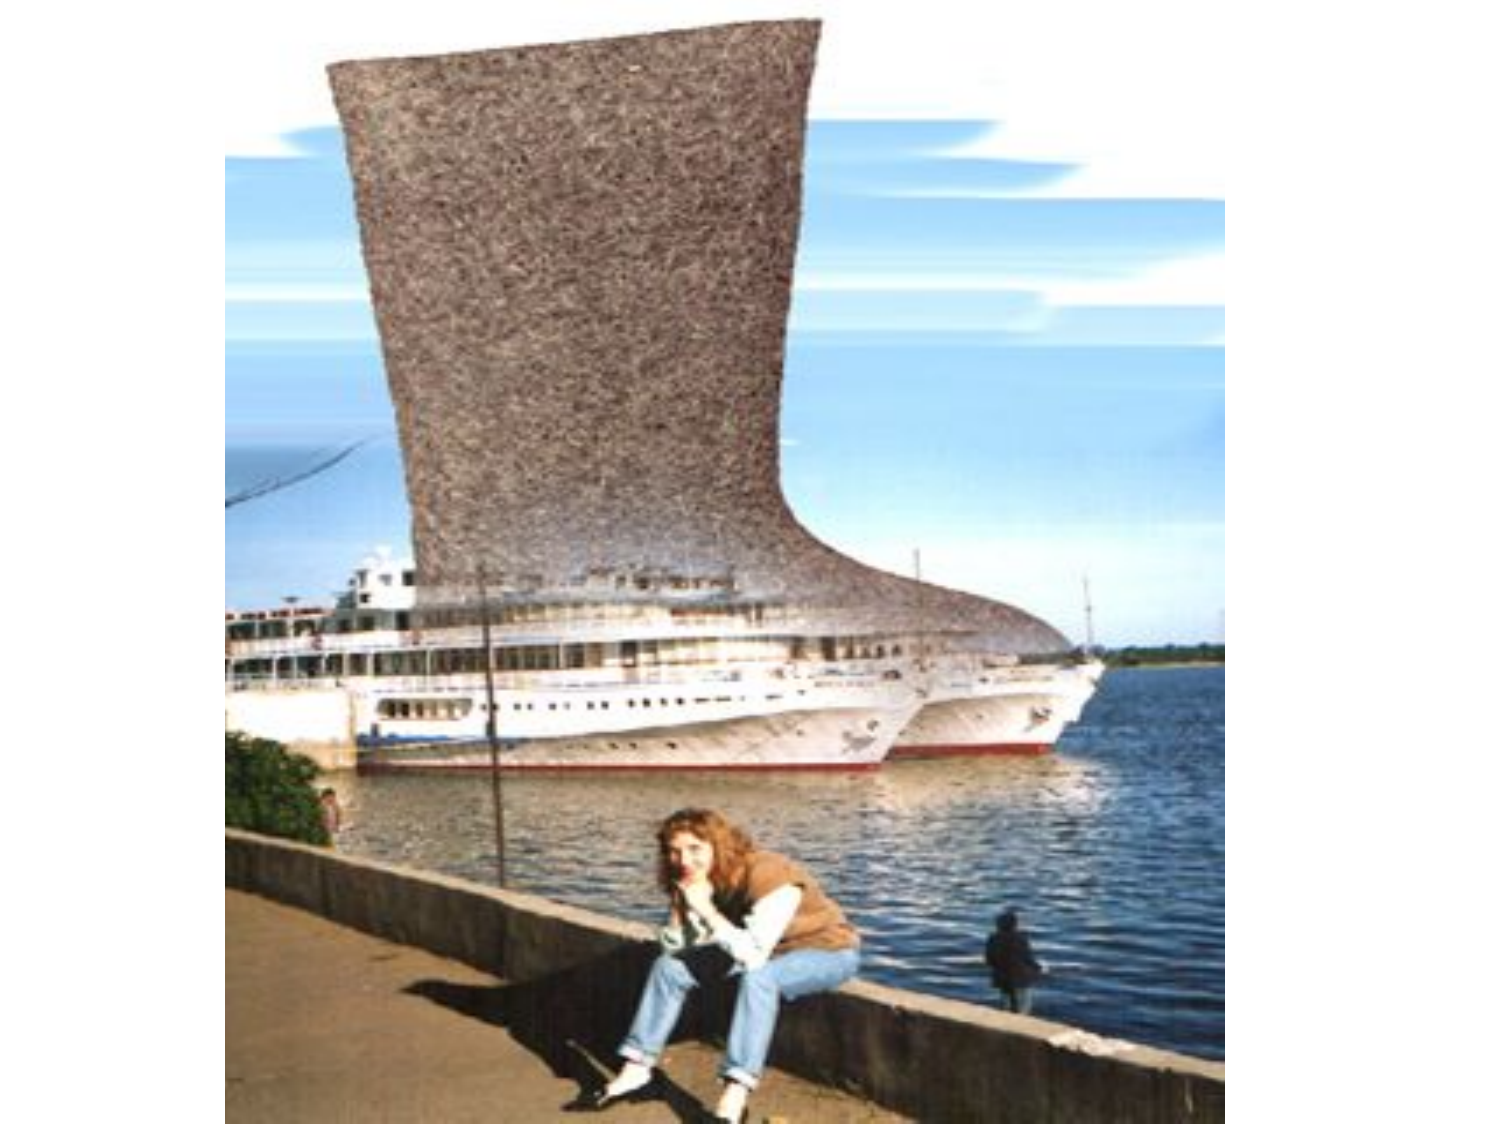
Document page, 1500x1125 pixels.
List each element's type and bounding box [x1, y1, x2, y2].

list [224, 0, 1226, 1124]
